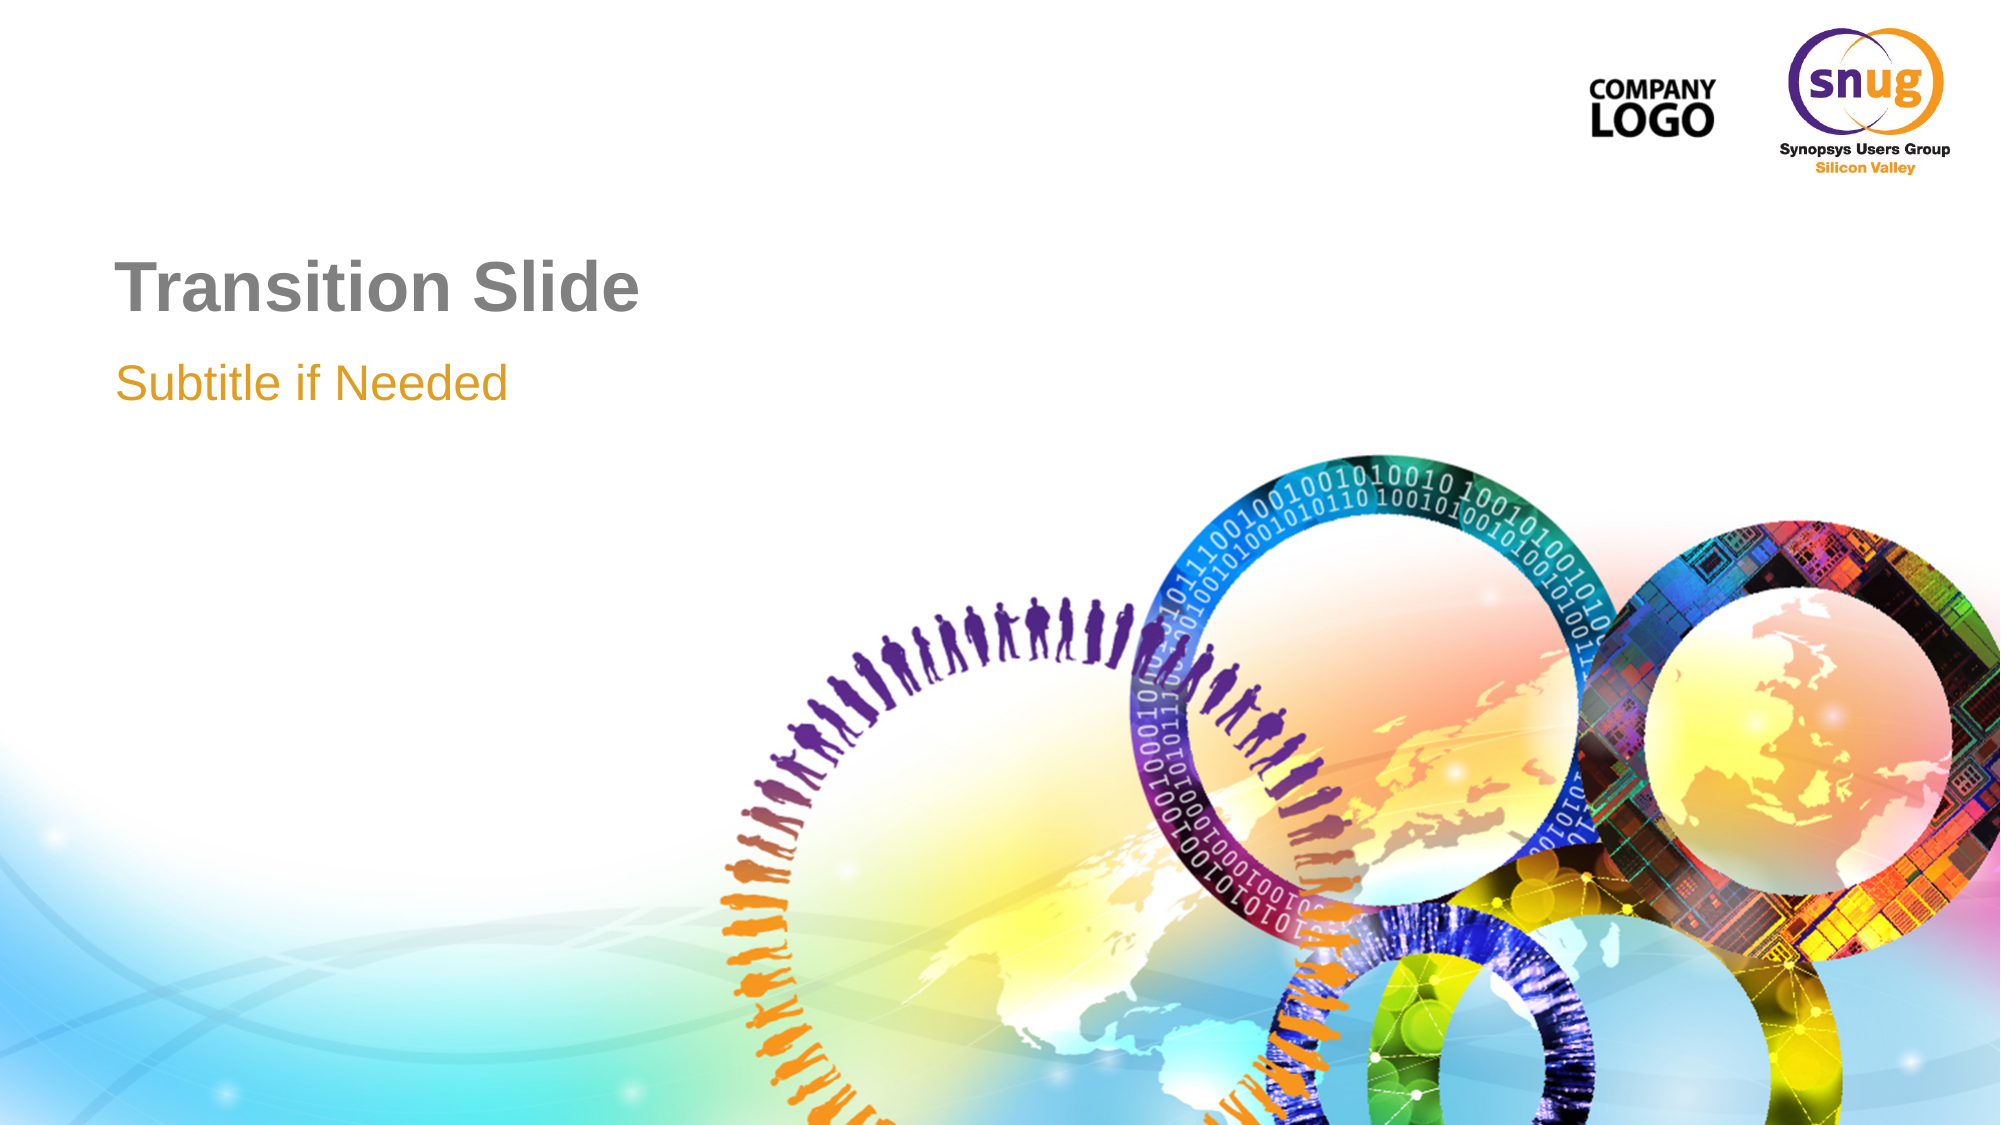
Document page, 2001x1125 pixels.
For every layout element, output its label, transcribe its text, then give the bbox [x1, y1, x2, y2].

title Transition Slide [99, 109, 1900, 334]
list Subtitle if Needed [99, 342, 1900, 590]
picture [0, 0, 2000, 1125]
